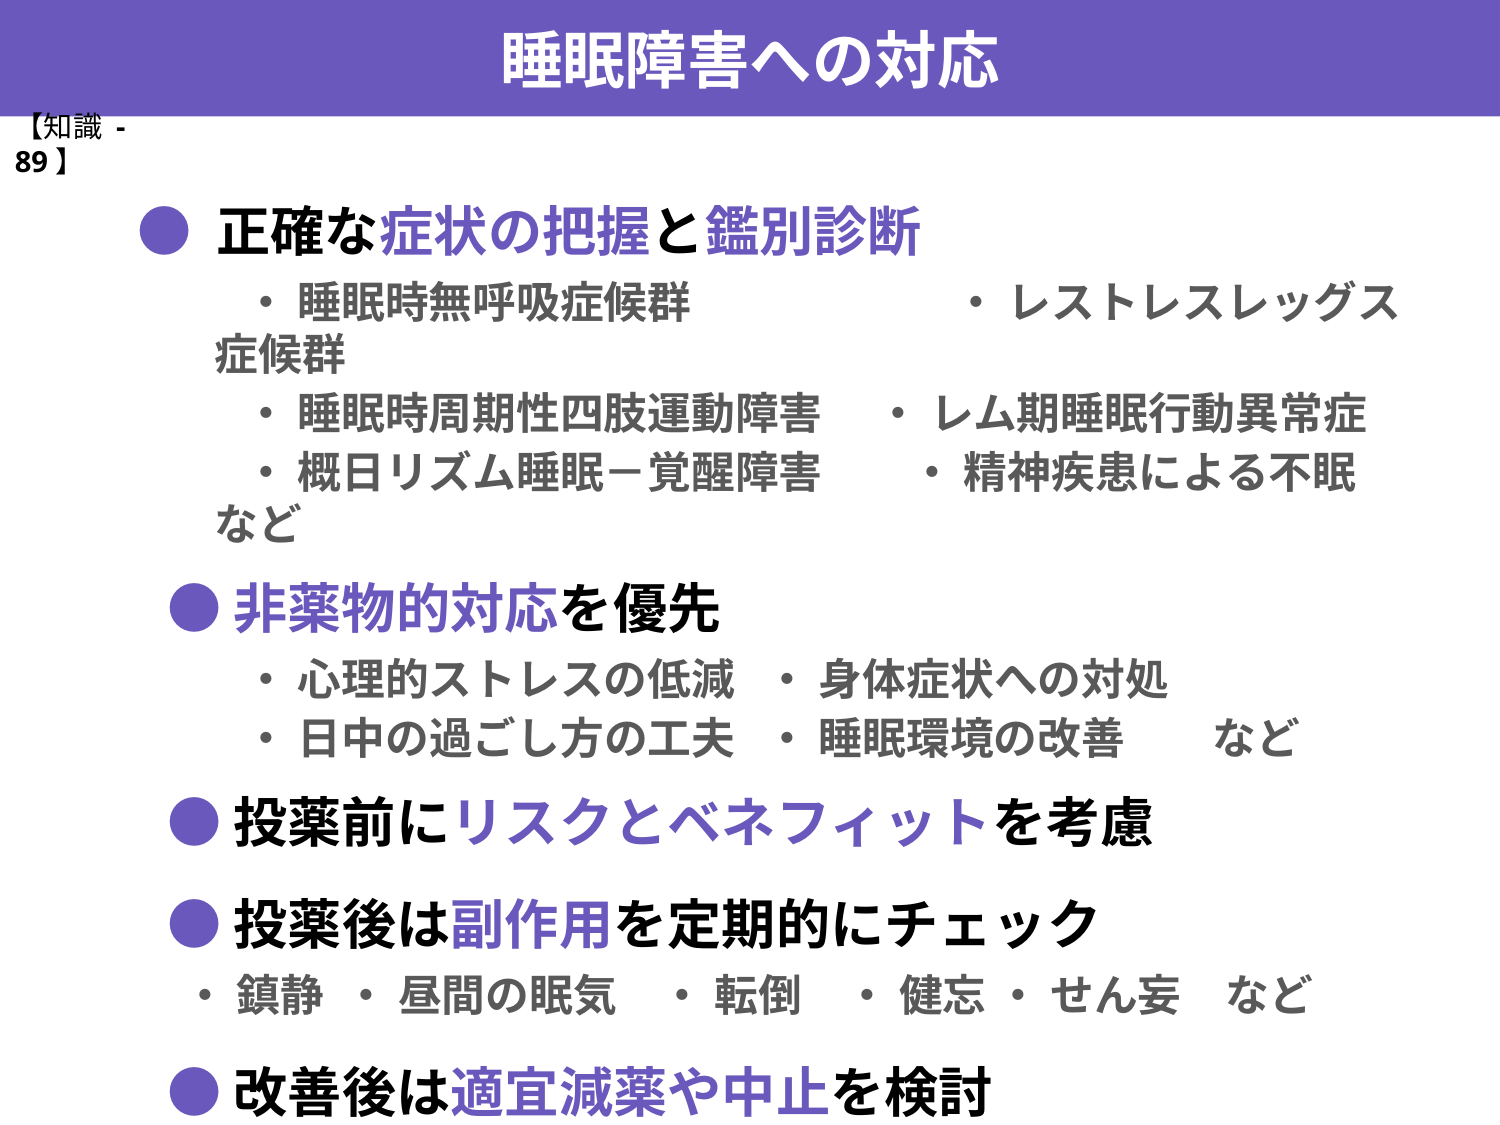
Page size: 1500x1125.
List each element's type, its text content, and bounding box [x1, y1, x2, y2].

text_box ● 正確な症状の把握と鑑別診断 ・ 睡眠時無呼吸症候群 ・ レストレスレッグス症候群 ・ 睡眠時周期性四肢運動障害 ・ レム期睡眠行動異常症 ・ 概日リズム睡眠－覚醒障害 ・ 精神疾患による不眠 など ● 非薬物的対応を優先 ・ 心理的ストレスの低減 ・ 身体症状への対処 ・ 日中の過ごし方の工夫 ・ 睡眠環境の改善 など ● 投薬前にリスクとベネフィットを考慮 ● 投薬後は副作用を定期的にチェック ・ 鎮静 ・ 昼間の眠気 ・ 転倒 ・ 健忘 ・ せん妄 など ● 改善後は適宜減薬や中止を検討 [97, 189, 1430, 1058]
text_box 睡眠障害への対応 [0, 0, 1500, 119]
text_box 【知識 -89】 [0, 117, 196, 169]
